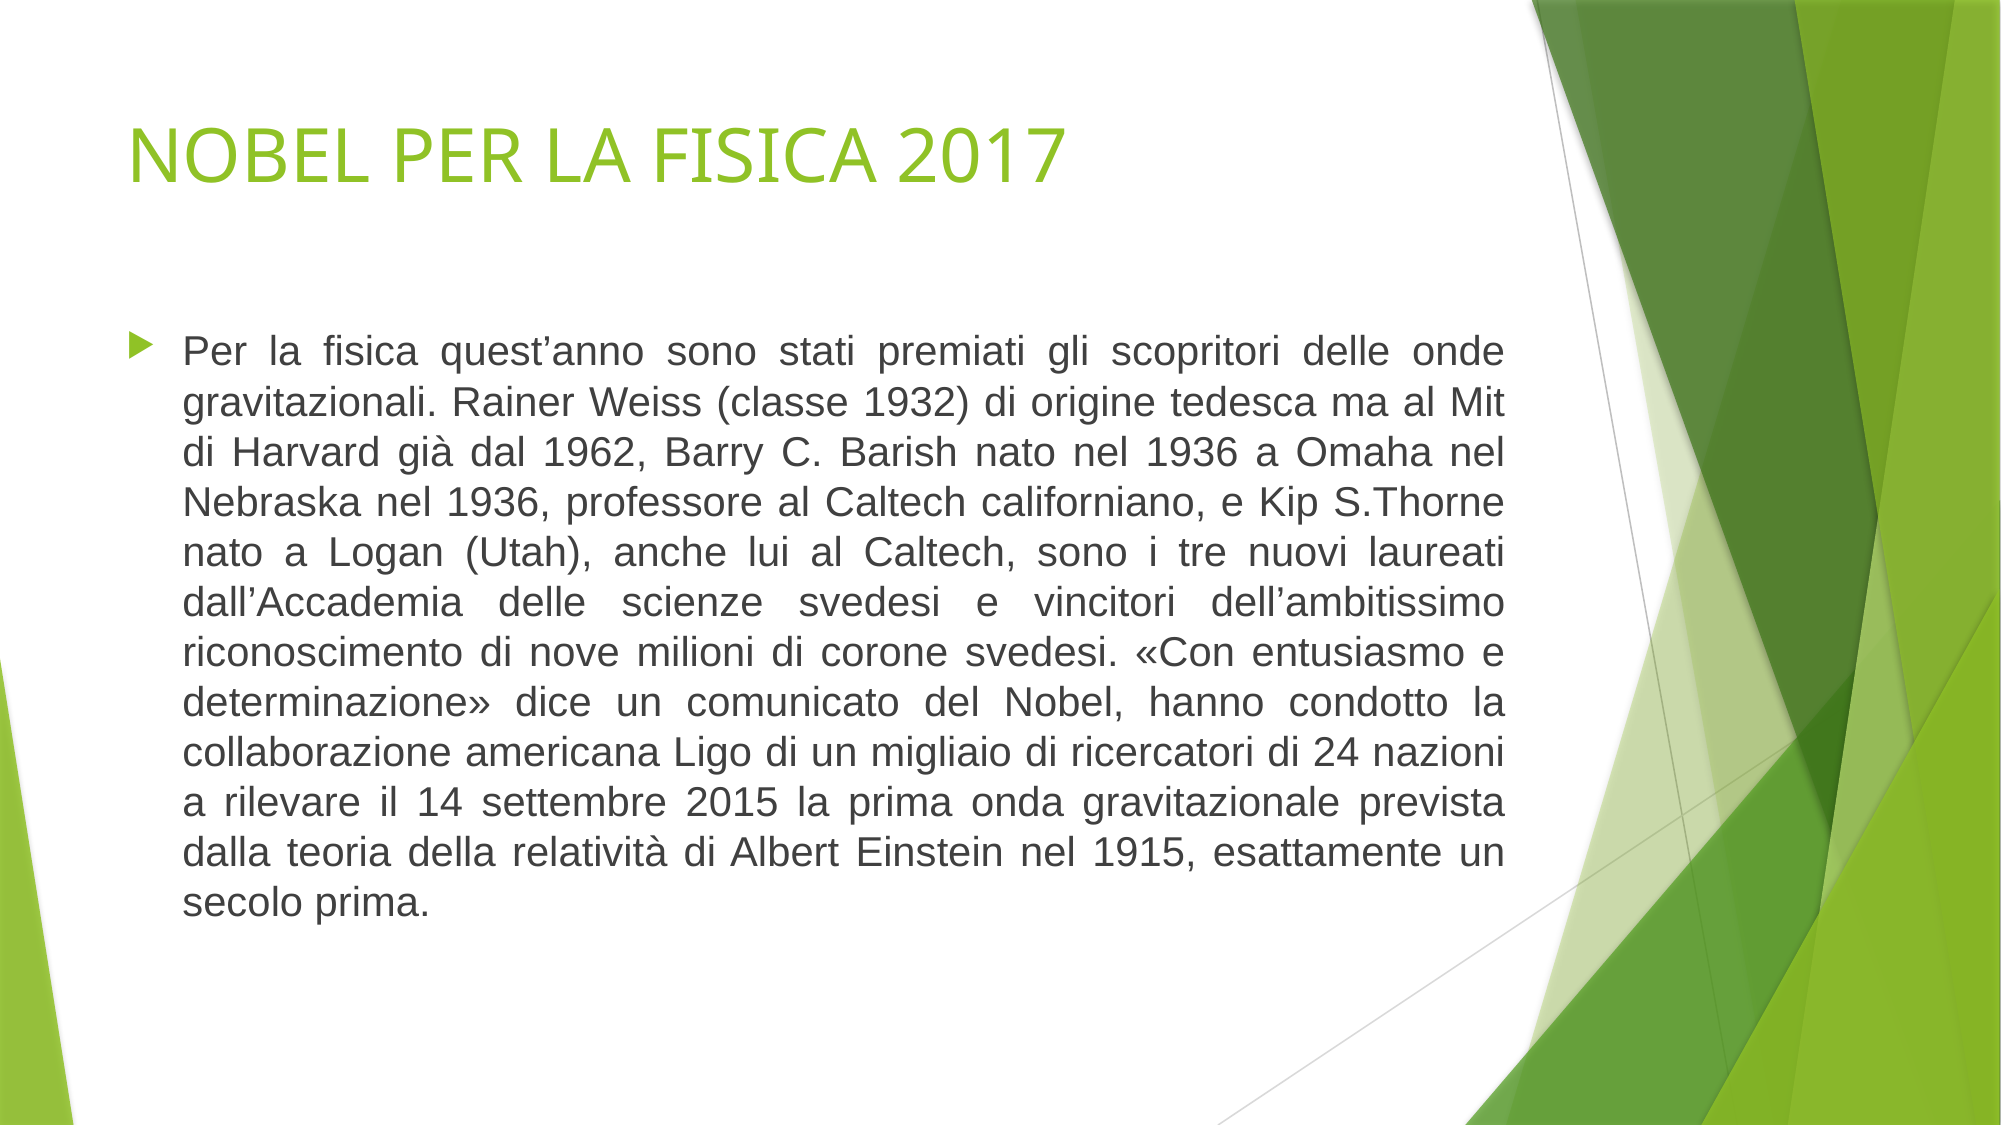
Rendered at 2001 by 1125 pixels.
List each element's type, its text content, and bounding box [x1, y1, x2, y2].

list Per la fisica quest’anno sono stati premiati gli scopritori delle onde gravitazionali. Rainer Weiss (classe 1932) di origine tedesca ma al Mit di Harvard già dal 1962, Barry C. Barish nato nel 1936 a Omaha nel Nebraska nel 1936, professore al Caltech californiano, e Kip S.Thorne nato a Logan (Utah), anche lui al Caltech, sono i tre nuovi laureati dall’Accademia delle scienze svedesi e vincitori dell’ambitissimo riconoscimento di nove milioni di corone svedesi. «Con entusiasmo e determinazione» dice un comunicato del Nobel, hanno condotto la collaborazione americana Ligo di un migliaio di ricercatori di 24 nazioni a rilevare il 14 settembre 2015 la prima onda gravitazionale prevista dalla teoria della relatività di Albert Einstein nel 1915, esattamente un secolo prima. [111, 316, 1522, 954]
title NOBEL PER LA FISICA 2017 [111, 99, 1522, 316]
